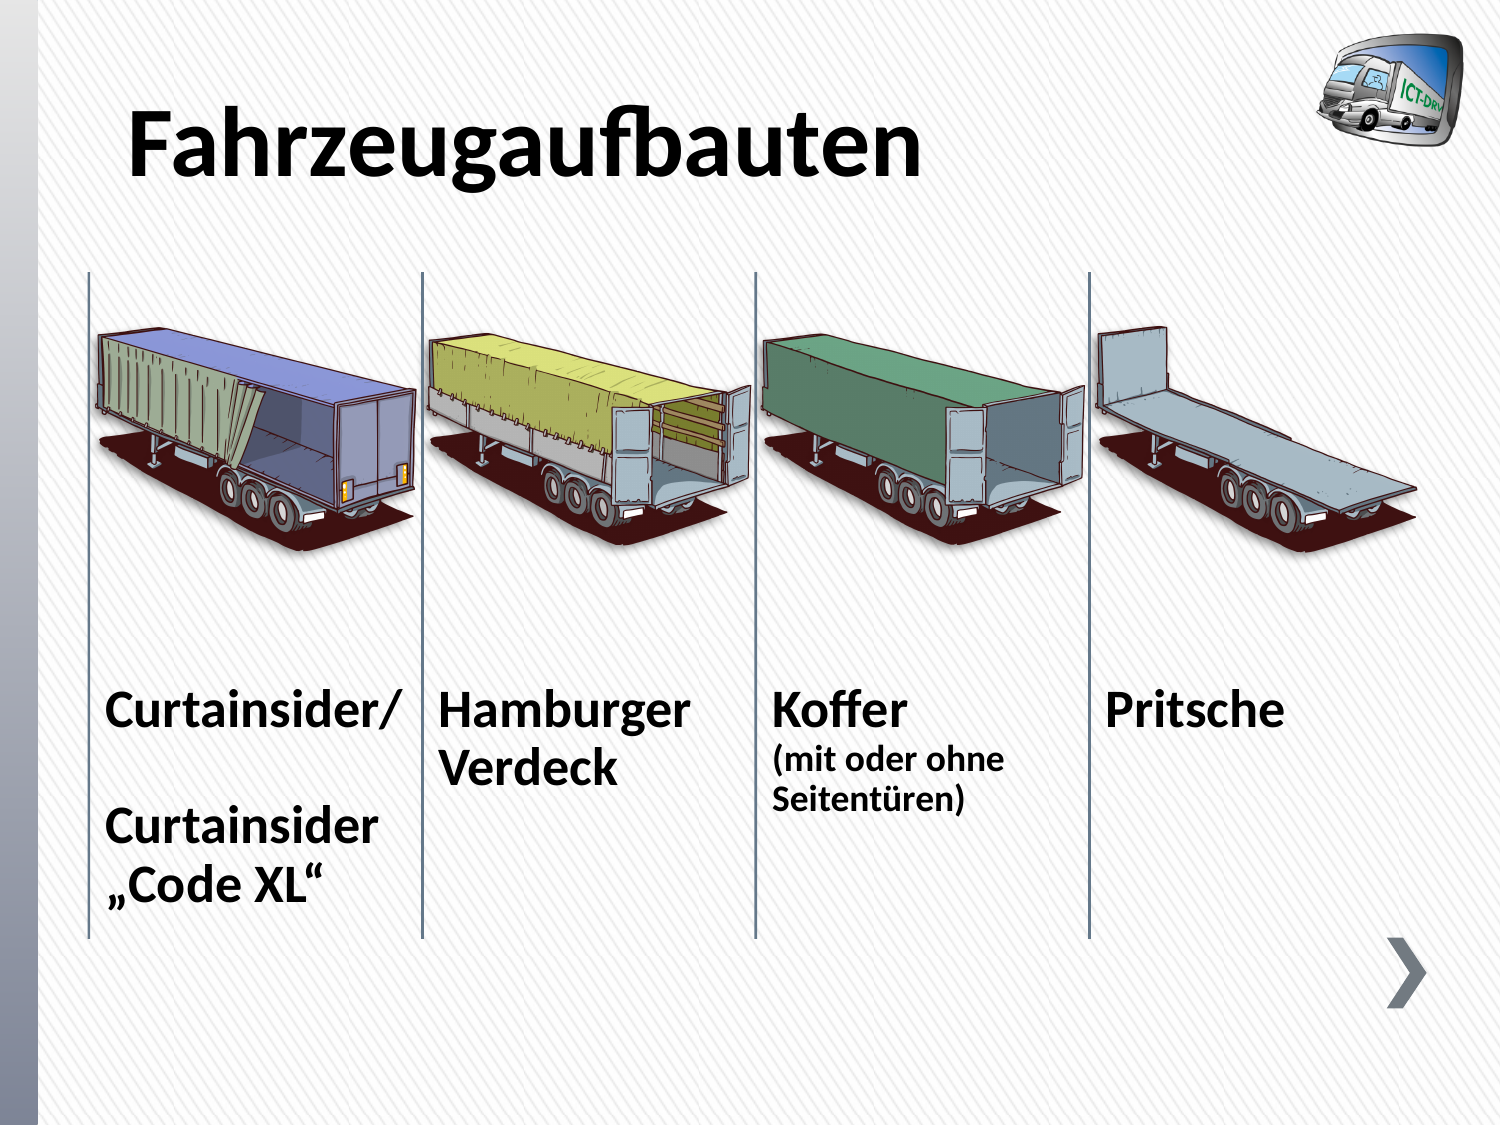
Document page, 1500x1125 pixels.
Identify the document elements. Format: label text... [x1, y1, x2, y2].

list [88, 175, 1424, 1036]
picture [1313, 30, 1466, 149]
title Fahrzeugaufbauten [112, 50, 1300, 173]
